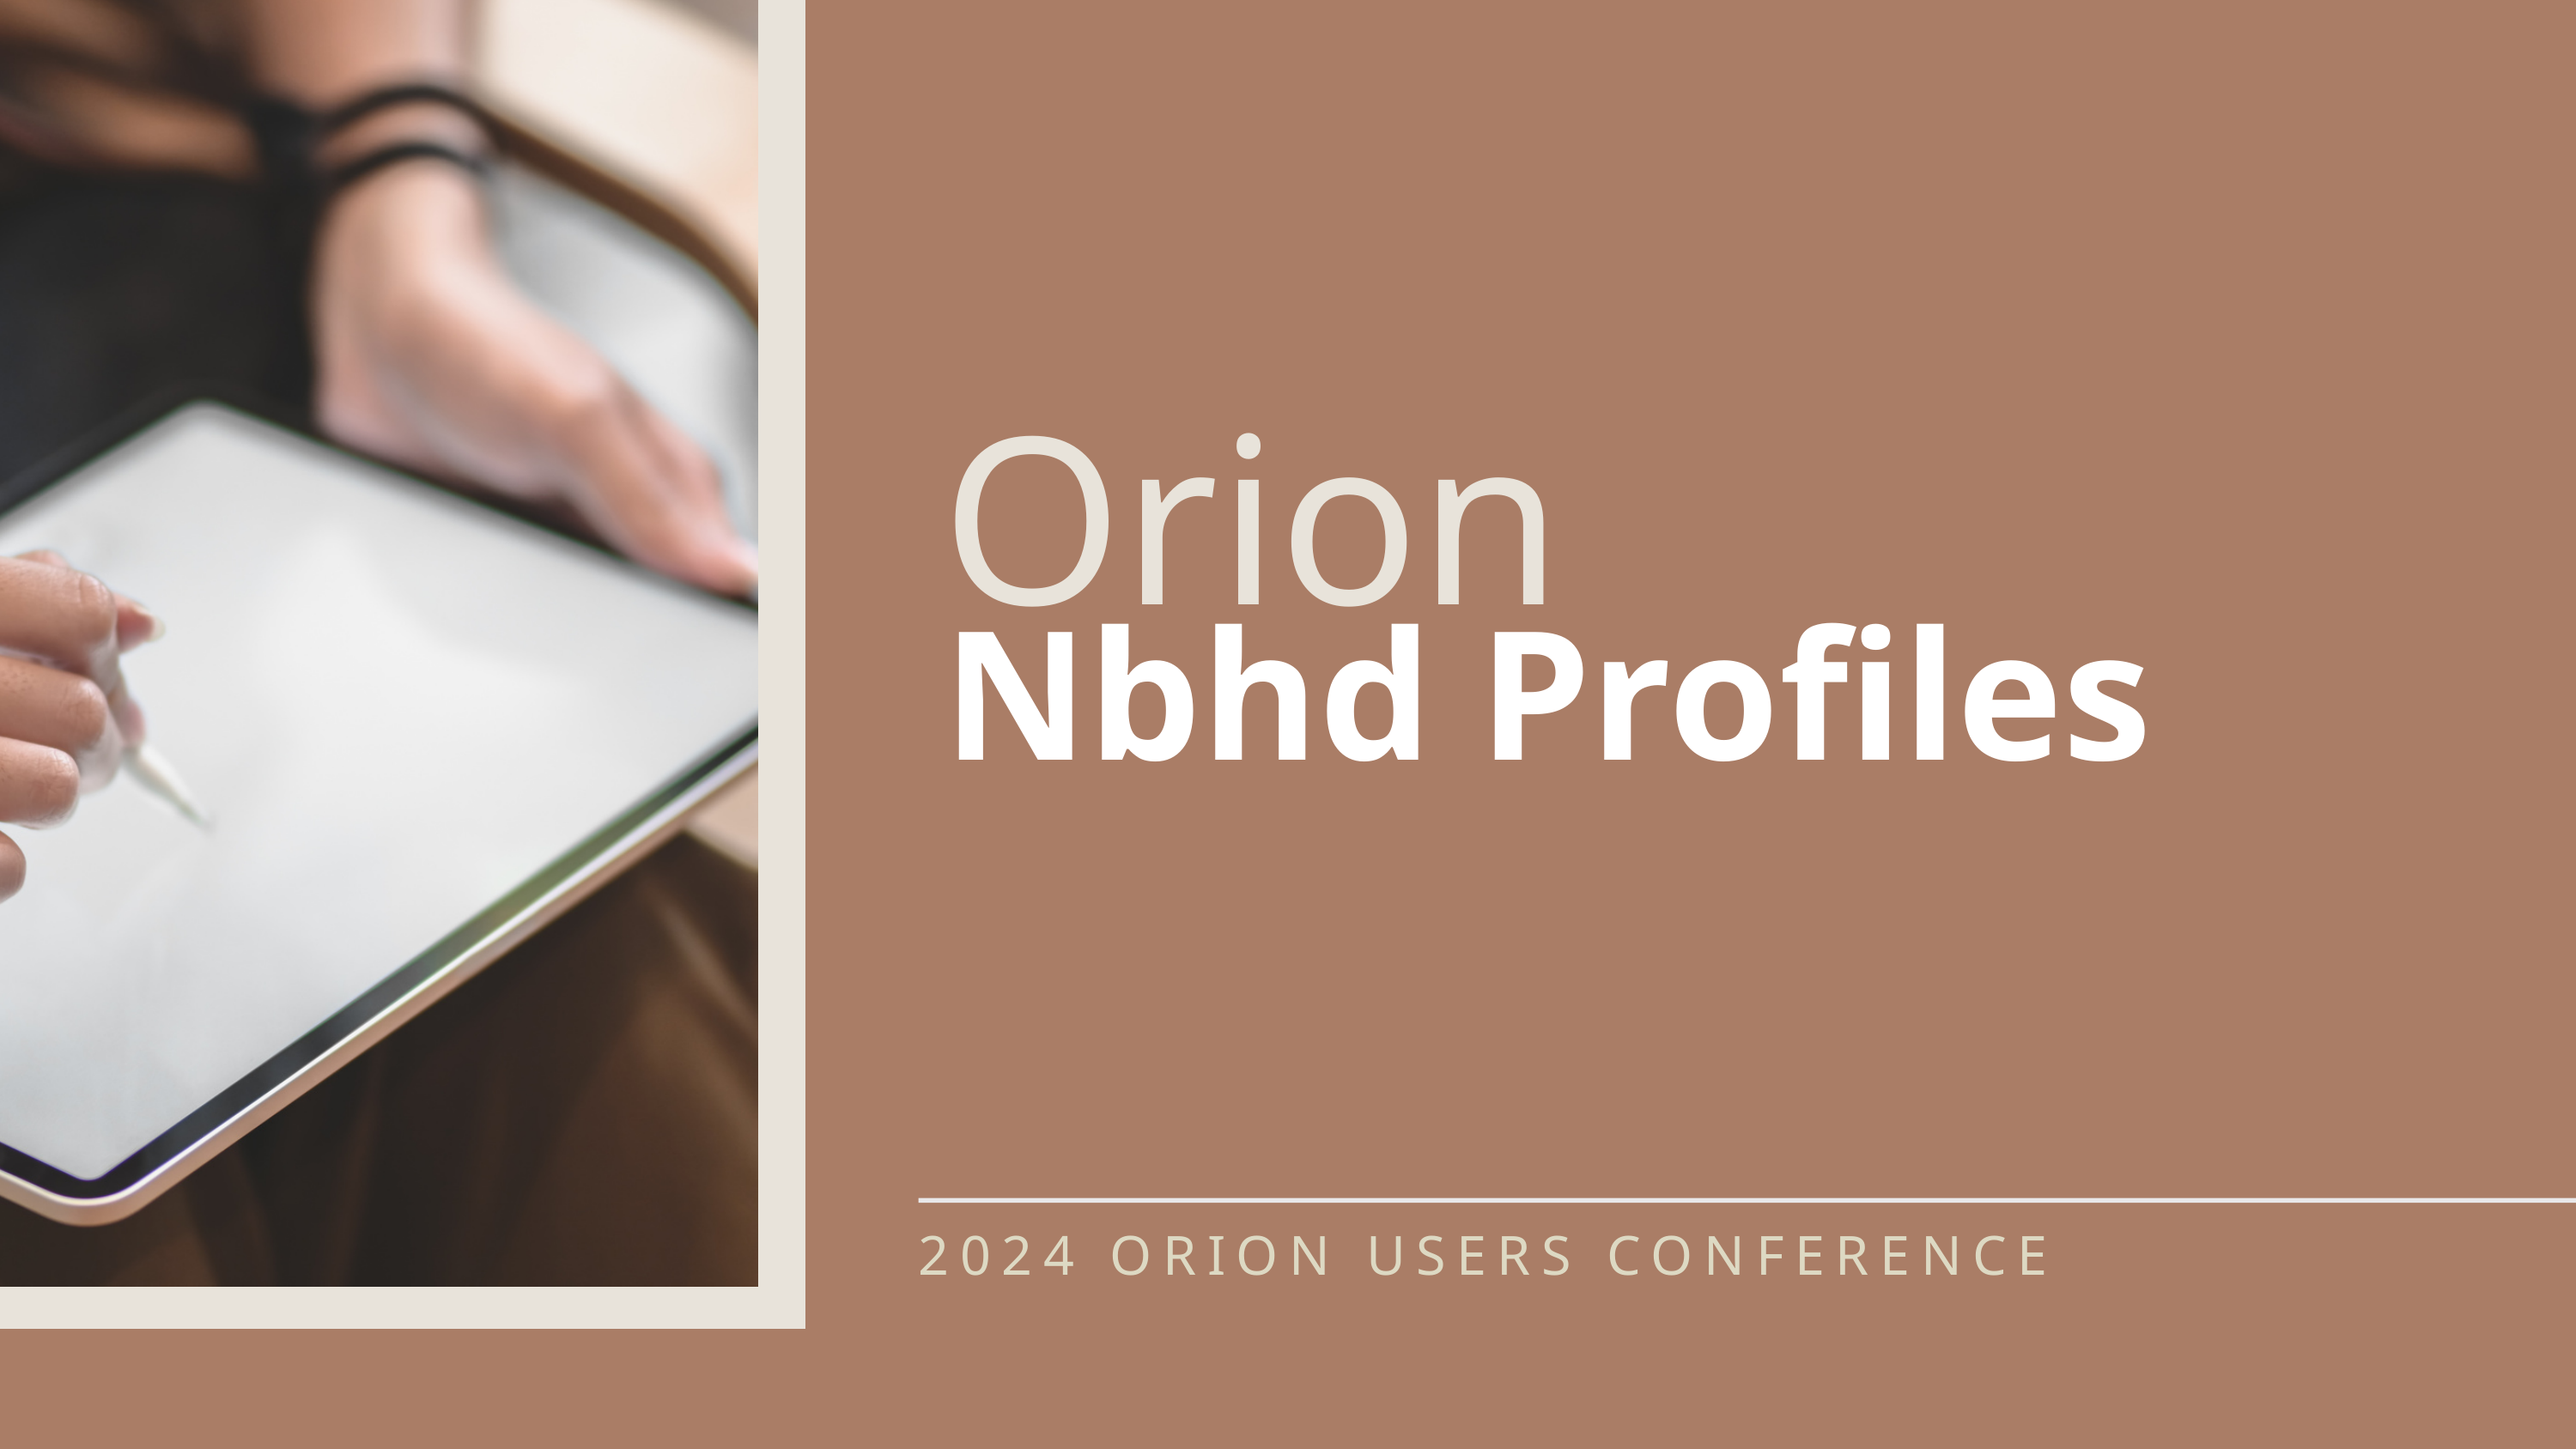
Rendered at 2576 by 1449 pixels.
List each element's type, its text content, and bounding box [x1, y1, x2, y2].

text_box Orion [941, 465, 2073, 652]
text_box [0, 0, 759, 1287]
text_box Nbhd Profiles [943, 603, 2476, 796]
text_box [918, 1181, 2576, 1220]
text_box 2024 ORION USERS CONFERENCE [918, 1228, 2210, 1287]
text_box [0, 0, 805, 1329]
